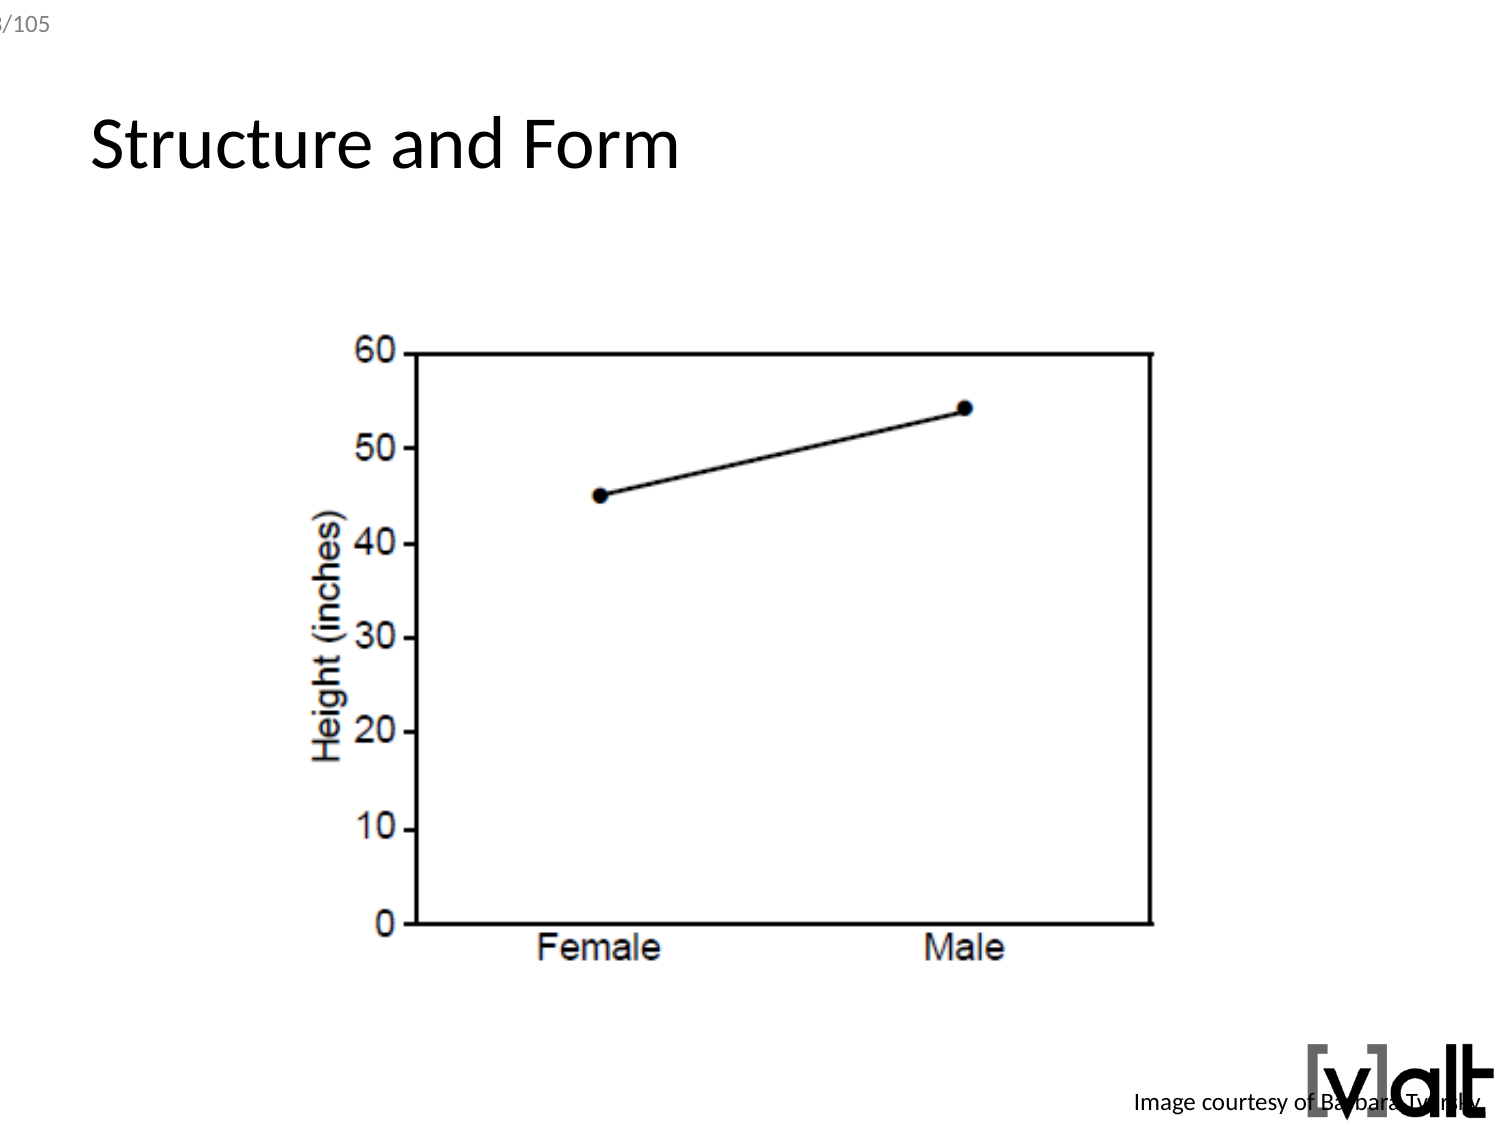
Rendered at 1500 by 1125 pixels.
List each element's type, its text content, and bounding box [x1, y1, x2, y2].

text_box Image courtesy of Barbara Tversky [1119, 1077, 1497, 1123]
picture [287, 312, 1176, 978]
picture [1299, 1034, 1500, 1125]
title Structure and Form [75, 45, 1425, 233]
